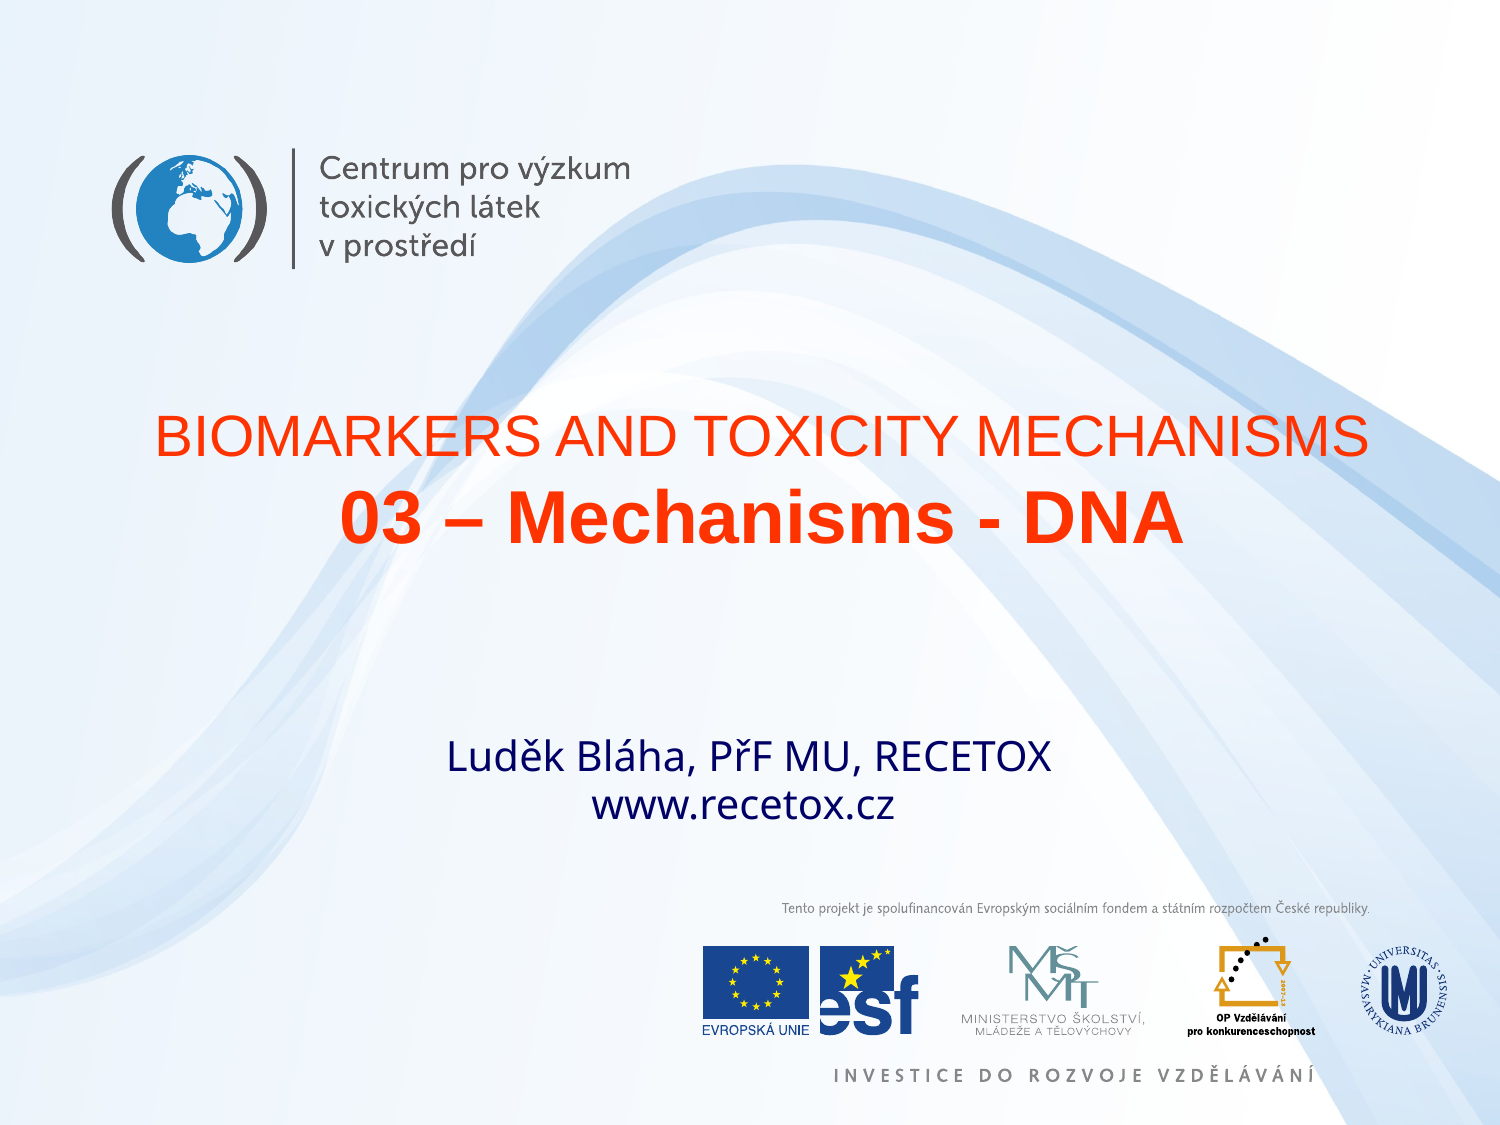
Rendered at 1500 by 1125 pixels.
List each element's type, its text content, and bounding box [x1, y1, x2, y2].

text_box Luděk Bláha, PřF MU, RECETOX www.recetox.cz [218, 692, 1269, 818]
picture [0, 0, 1500, 1125]
text_box BIOMARKERS AND TOXICITY MECHANISMS 03 – Mechanisms - DNA [75, 391, 1450, 666]
